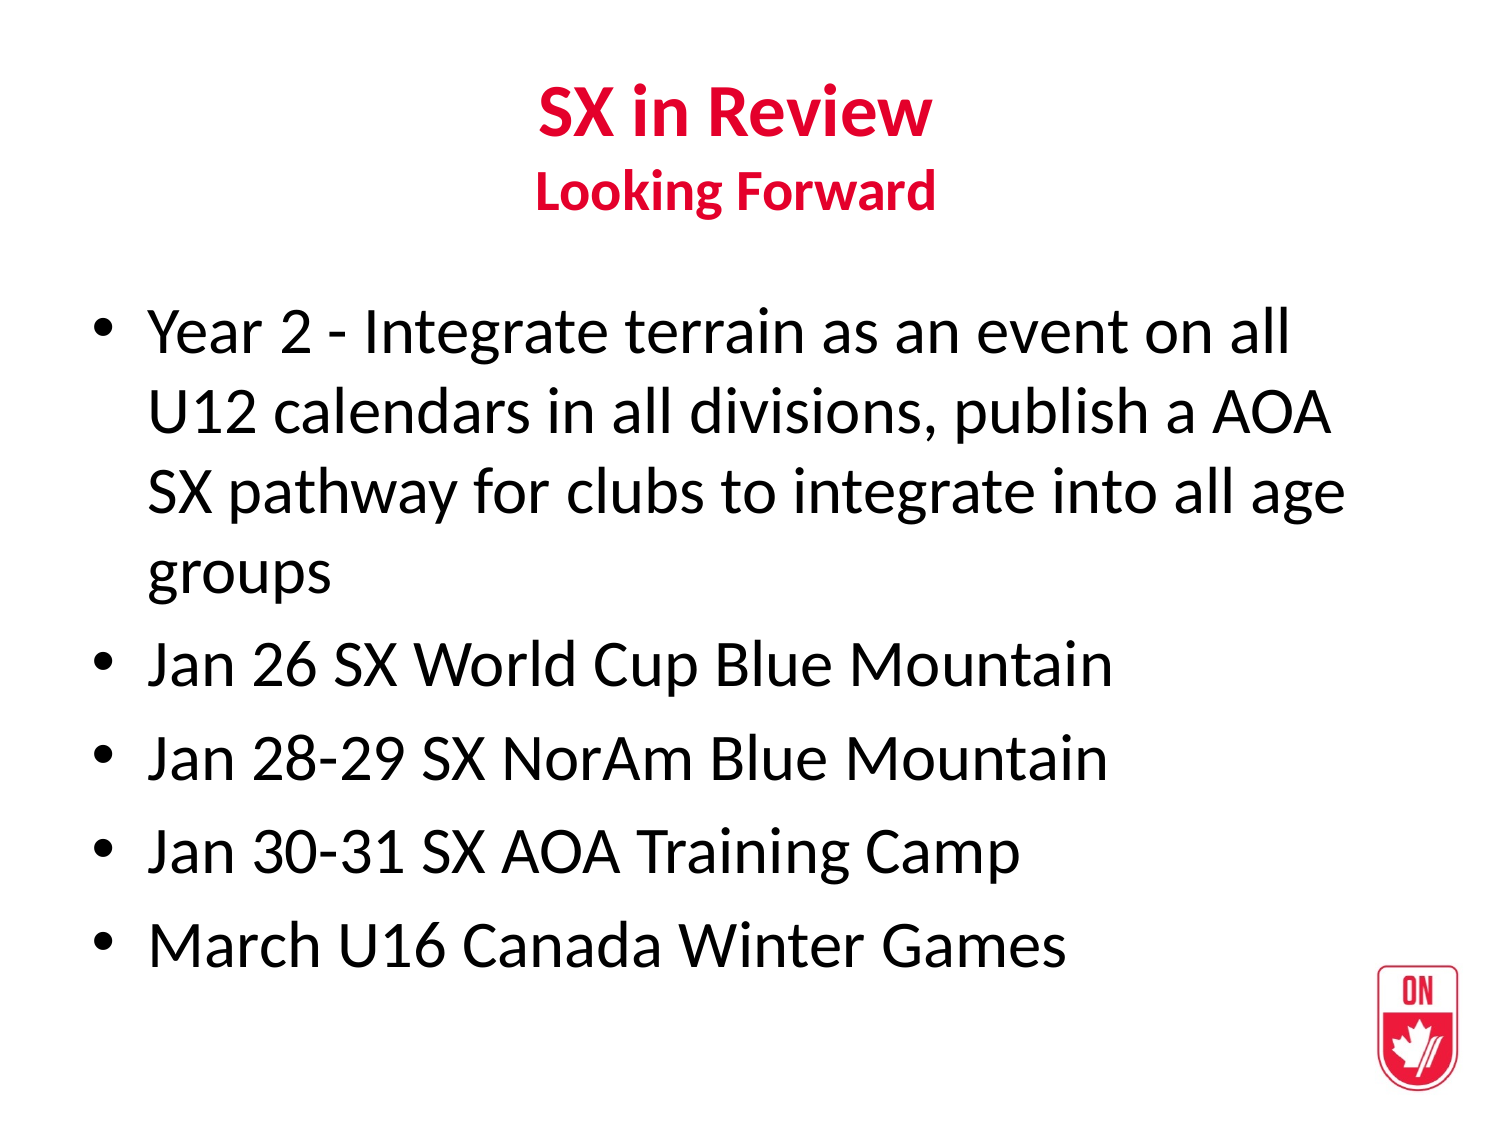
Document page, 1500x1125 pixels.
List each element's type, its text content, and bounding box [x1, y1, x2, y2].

text_box SX in Review Looking Forward [218, 54, 1255, 230]
list Year 2 - Integrate terrain as an event on all U12 calendars in all divisions, publish a AOA SX pathway for clubs to integrate into all age groups Jan 26 SX World Cup Blue Mountain Jan 28-29 SX NorAm Blue Mountain Jan 30-31 SX AOA Training Camp March U16 Canada Winter Games [76, 278, 1427, 1022]
picture [1364, 952, 1471, 1104]
